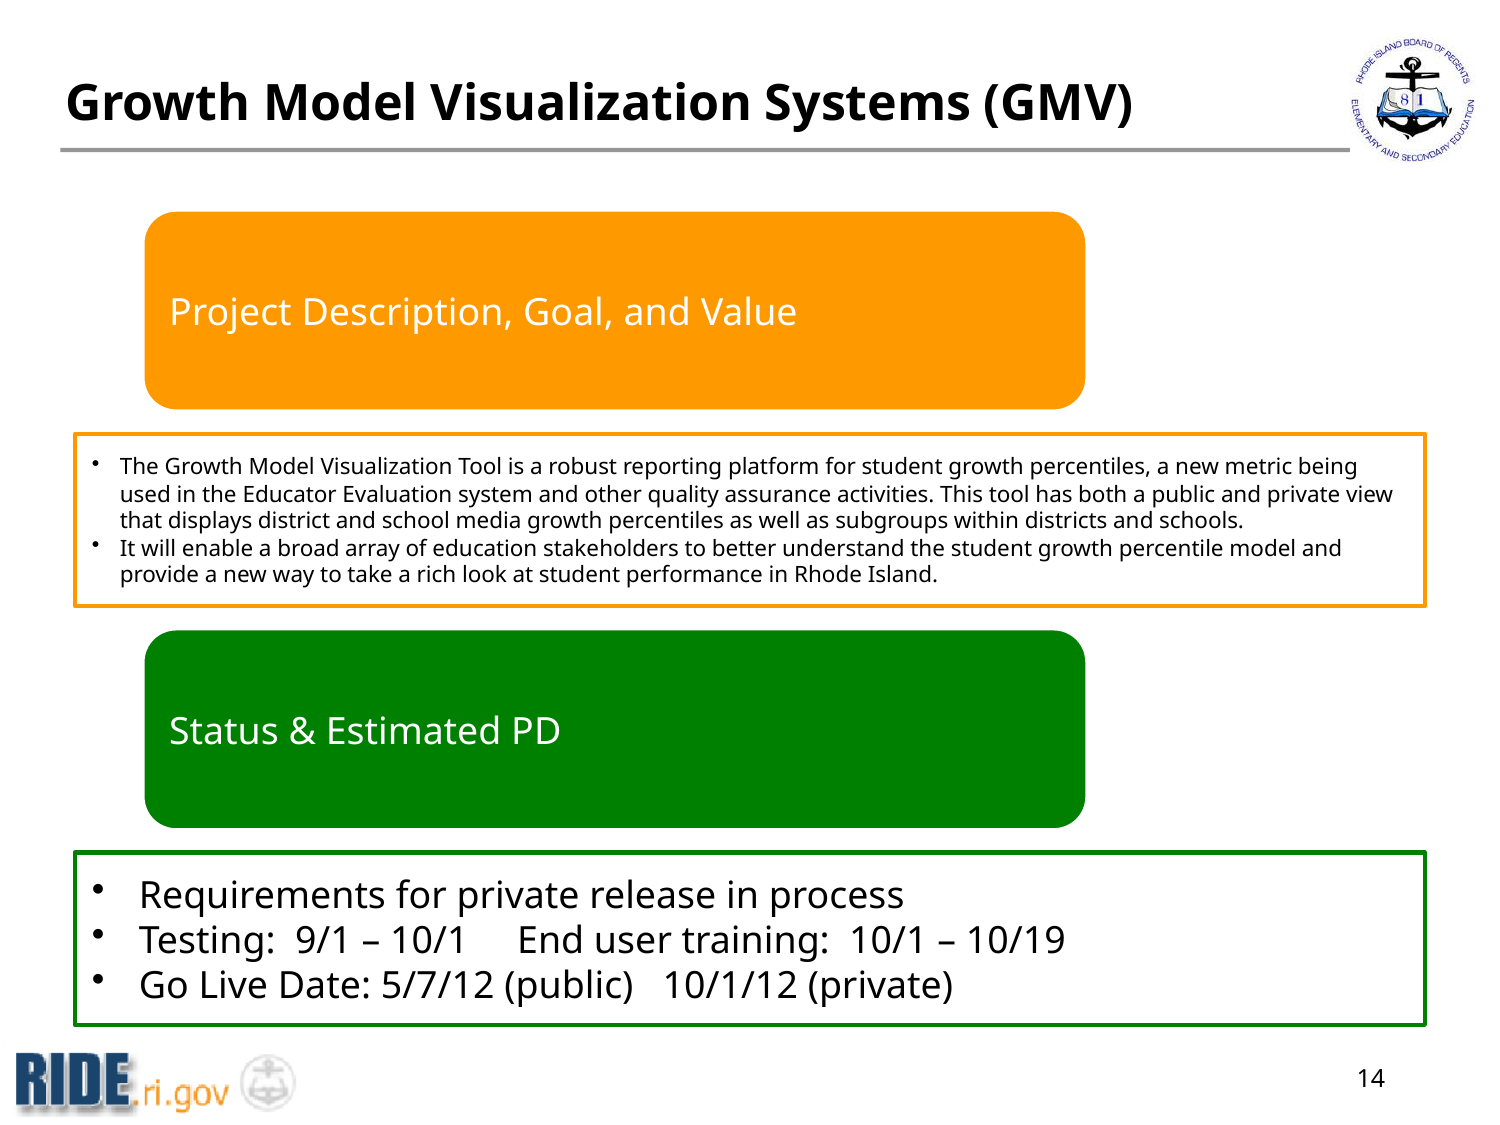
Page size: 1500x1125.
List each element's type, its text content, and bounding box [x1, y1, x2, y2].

picture [1350, 37, 1475, 162]
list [74, 187, 1426, 1026]
picture [0, 1037, 305, 1122]
title Growth Model Visualization Systems (GMV) [50, 62, 1300, 183]
